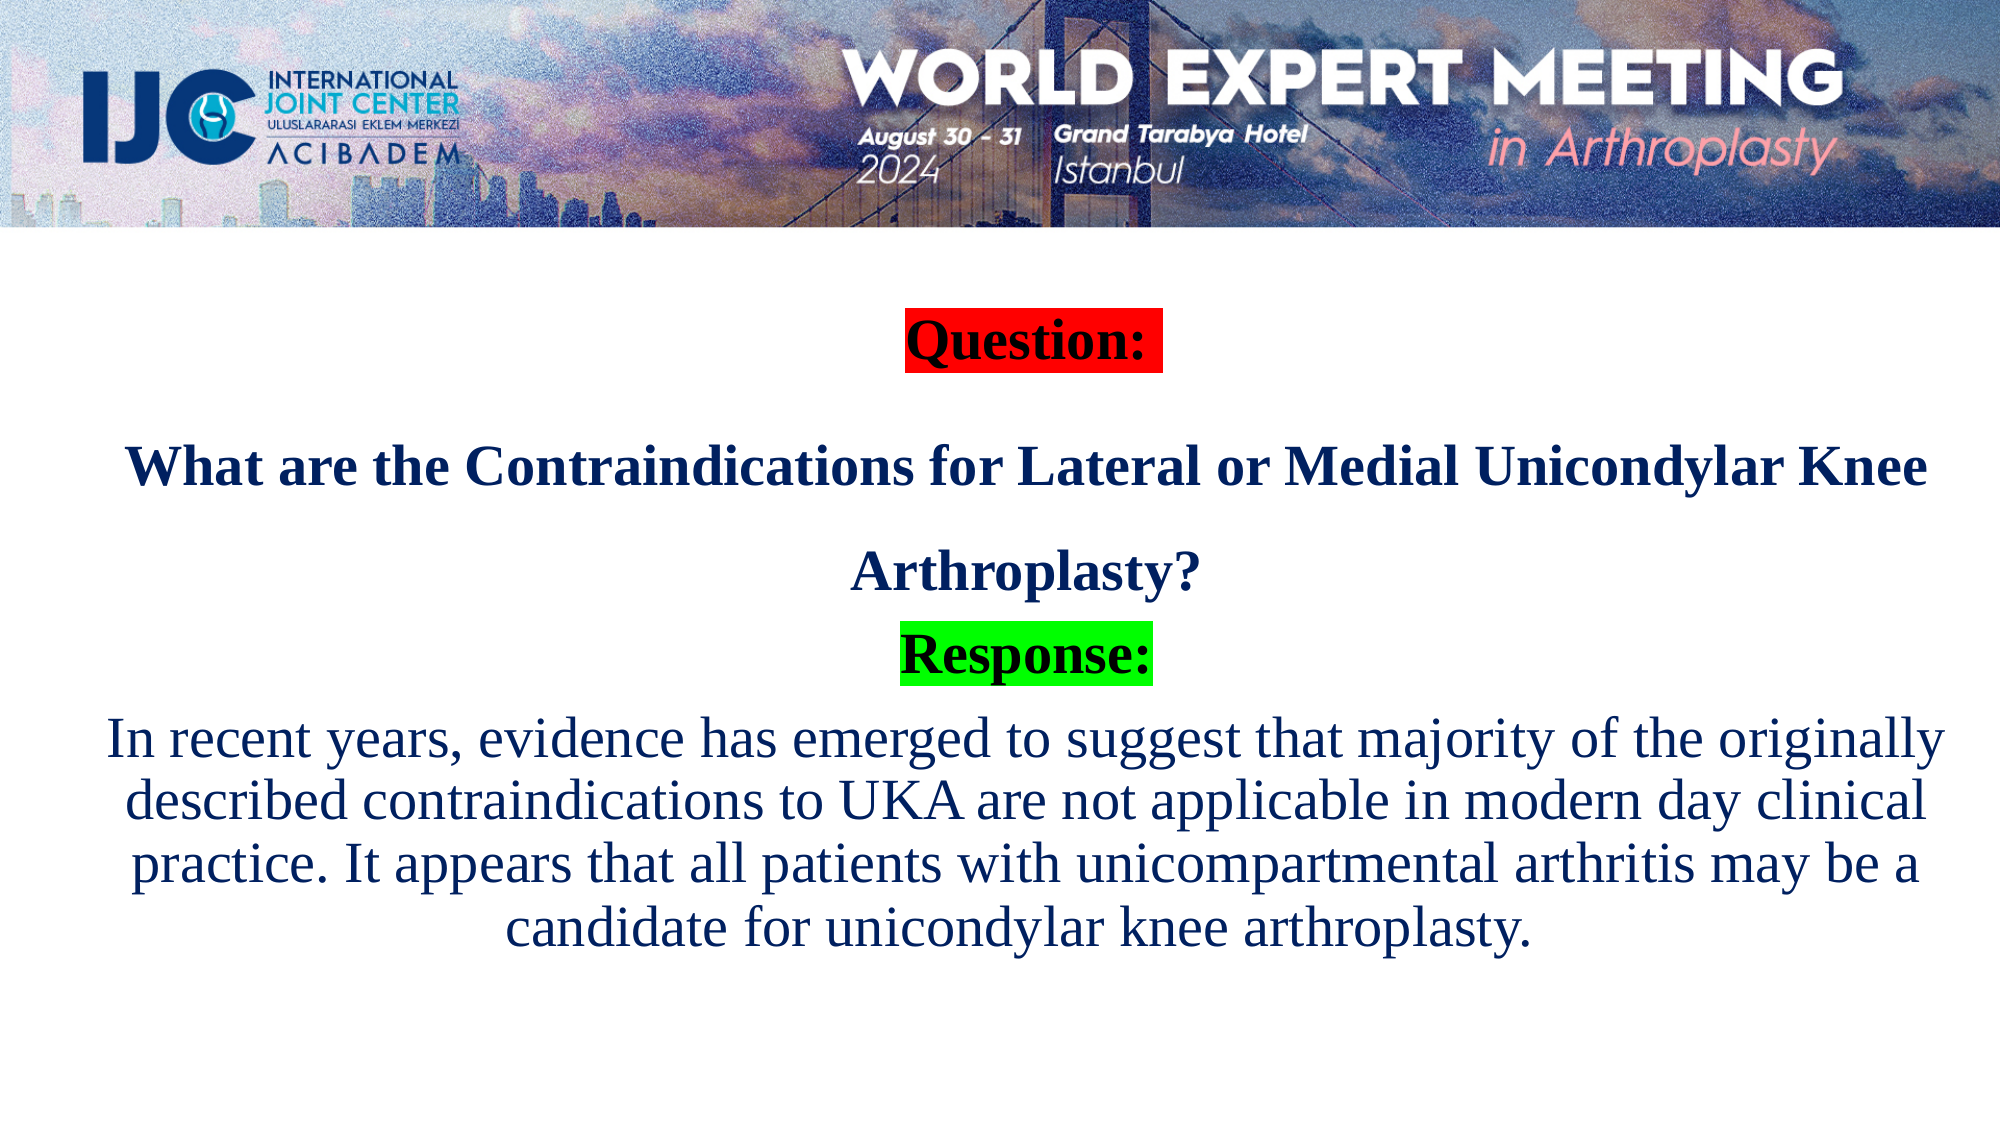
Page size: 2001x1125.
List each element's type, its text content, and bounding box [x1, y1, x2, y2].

picture [0, 0, 2000, 1125]
subtitle Question: What are the Contraindications for Lateral or Medial Unicondylar Knee Arthroplasty? Response: In recent years, evidence has emerged to suggest that majority of the originally described contraindications to UKA are not applicable in modern day clinical practice. It appears that all patients with unicompartmental arthritis may be a candidate for unicondylar knee arthroplasty. [82, 258, 1972, 1066]
